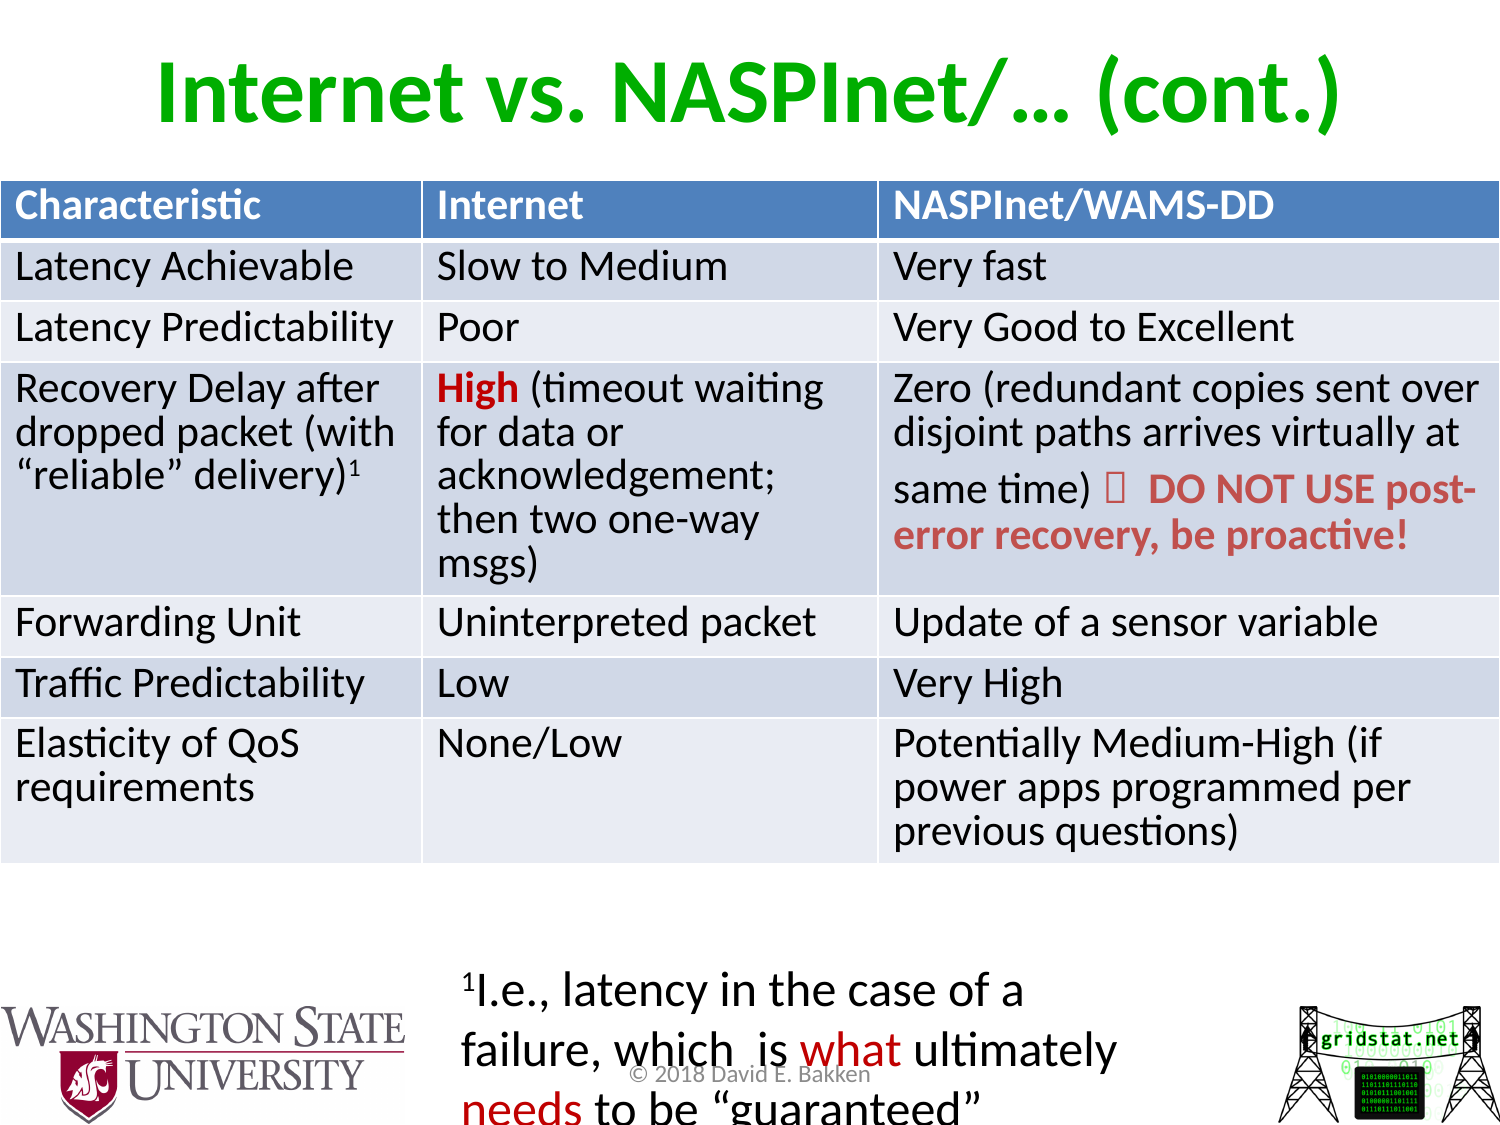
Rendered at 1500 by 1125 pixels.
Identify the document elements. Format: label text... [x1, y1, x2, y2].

footer © 2018 David E. Bakken [512, 1042, 988, 1103]
picture [1, 1006, 405, 1124]
title Internet vs. NASPInet/… (cont.) [75, 9, 1425, 163]
table_cell Very Good to Excellent [879, 302, 1499, 361]
table_cell Update of a sensor variable [879, 597, 1499, 656]
table_cell High (timeout waiting for data or acknowledgement; then two one-way msgs) [423, 363, 877, 595]
table_cell Recovery Delay after dropped packet (with “reliable” delivery)1 [1, 363, 421, 595]
text_box 1I.e., latency in the case of a failure, which is what ultimately needs to be “guaranteed” [446, 949, 1160, 1125]
table_cell Uninterpreted packet [423, 597, 877, 656]
table_cell Elasticity of QoS requirements [1, 719, 421, 863]
table_cell Very High [879, 658, 1499, 717]
table_cell None/Low [423, 719, 877, 863]
table_cell Poor [423, 302, 877, 361]
table_cell Latency Achievable [1, 243, 421, 300]
table_header NASPInet/WAMS-DD [879, 181, 1499, 238]
table_cell Low [423, 658, 877, 717]
table_cell Very fast [879, 243, 1499, 300]
table_header Characteristic [1, 181, 421, 238]
picture [1278, 1006, 1500, 1123]
table_cell Zero (redundant copies sent over disjoint paths arrives virtually at same time)  DO NOT USE post-error recovery, be proactive! [879, 363, 1499, 595]
table_cell Forwarding Unit [1, 597, 421, 656]
table_cell Potentially Medium-High (if power apps programmed per previous questions) [879, 719, 1499, 863]
table_header Internet [423, 181, 877, 238]
table_cell Latency Predictability [1, 302, 421, 361]
table_cell Traffic Predictability [1, 658, 421, 717]
table_cell Slow to Medium [423, 243, 877, 300]
